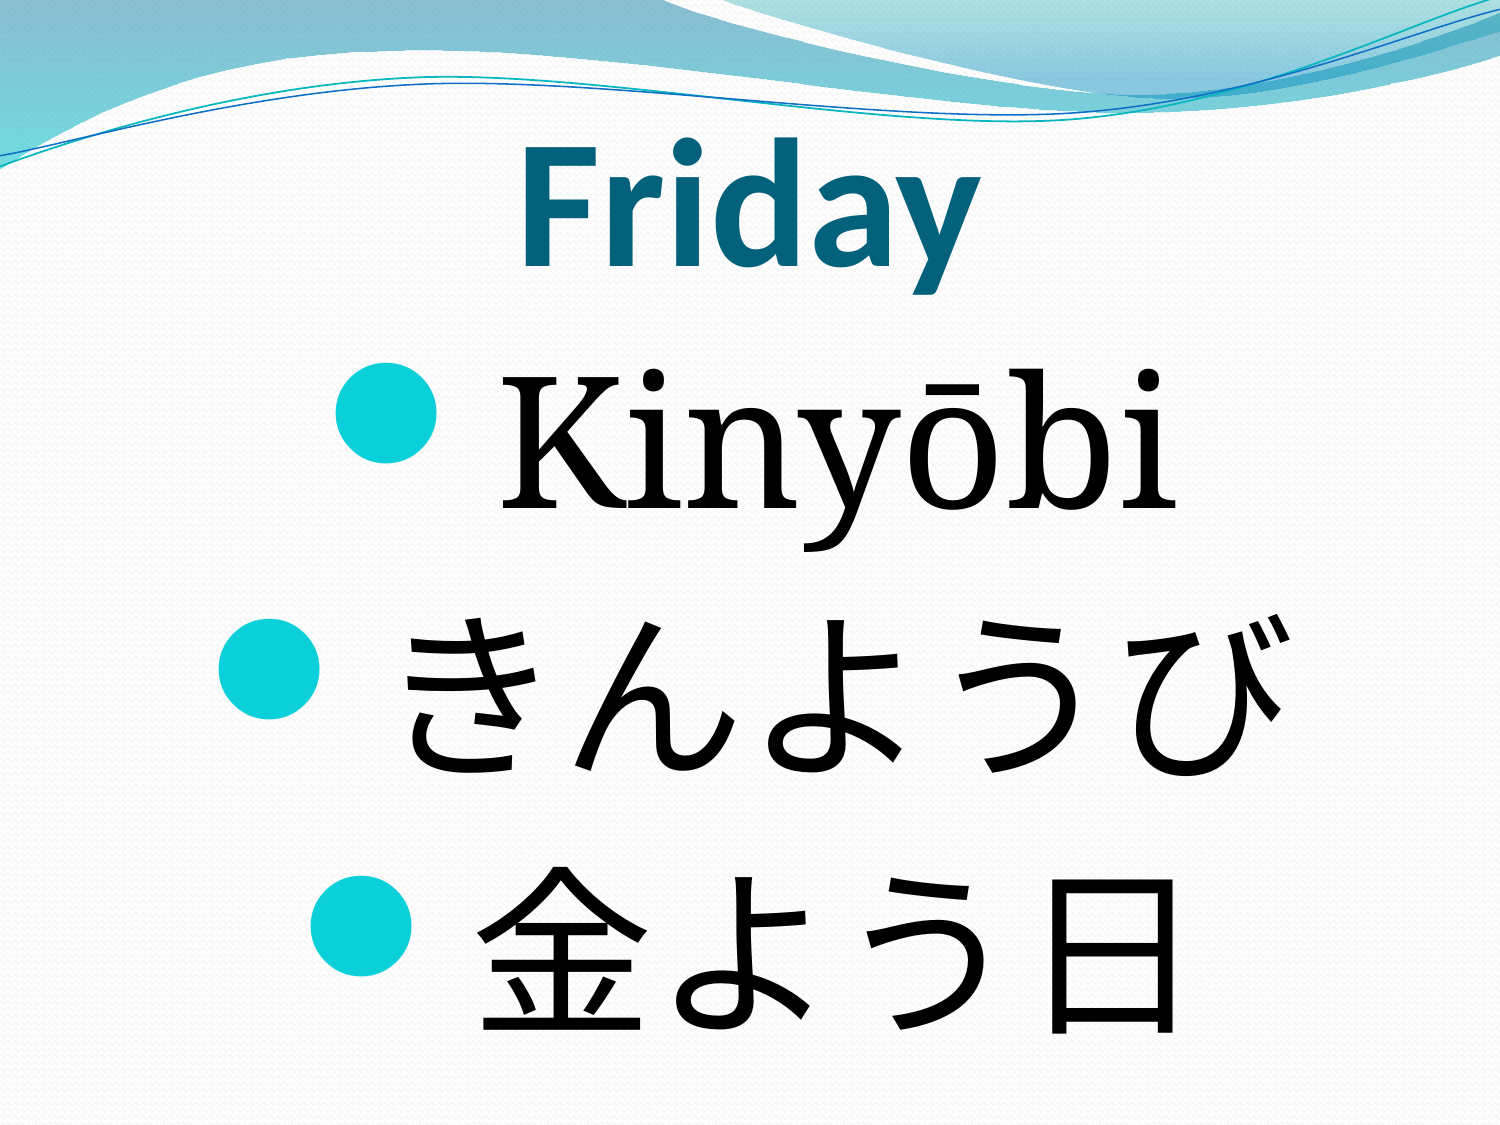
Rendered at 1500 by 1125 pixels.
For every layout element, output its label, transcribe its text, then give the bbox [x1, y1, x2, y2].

list Kinyōbi きんようび 金よう日 [75, 317, 1425, 1038]
title Friday [75, 115, 1425, 303]
